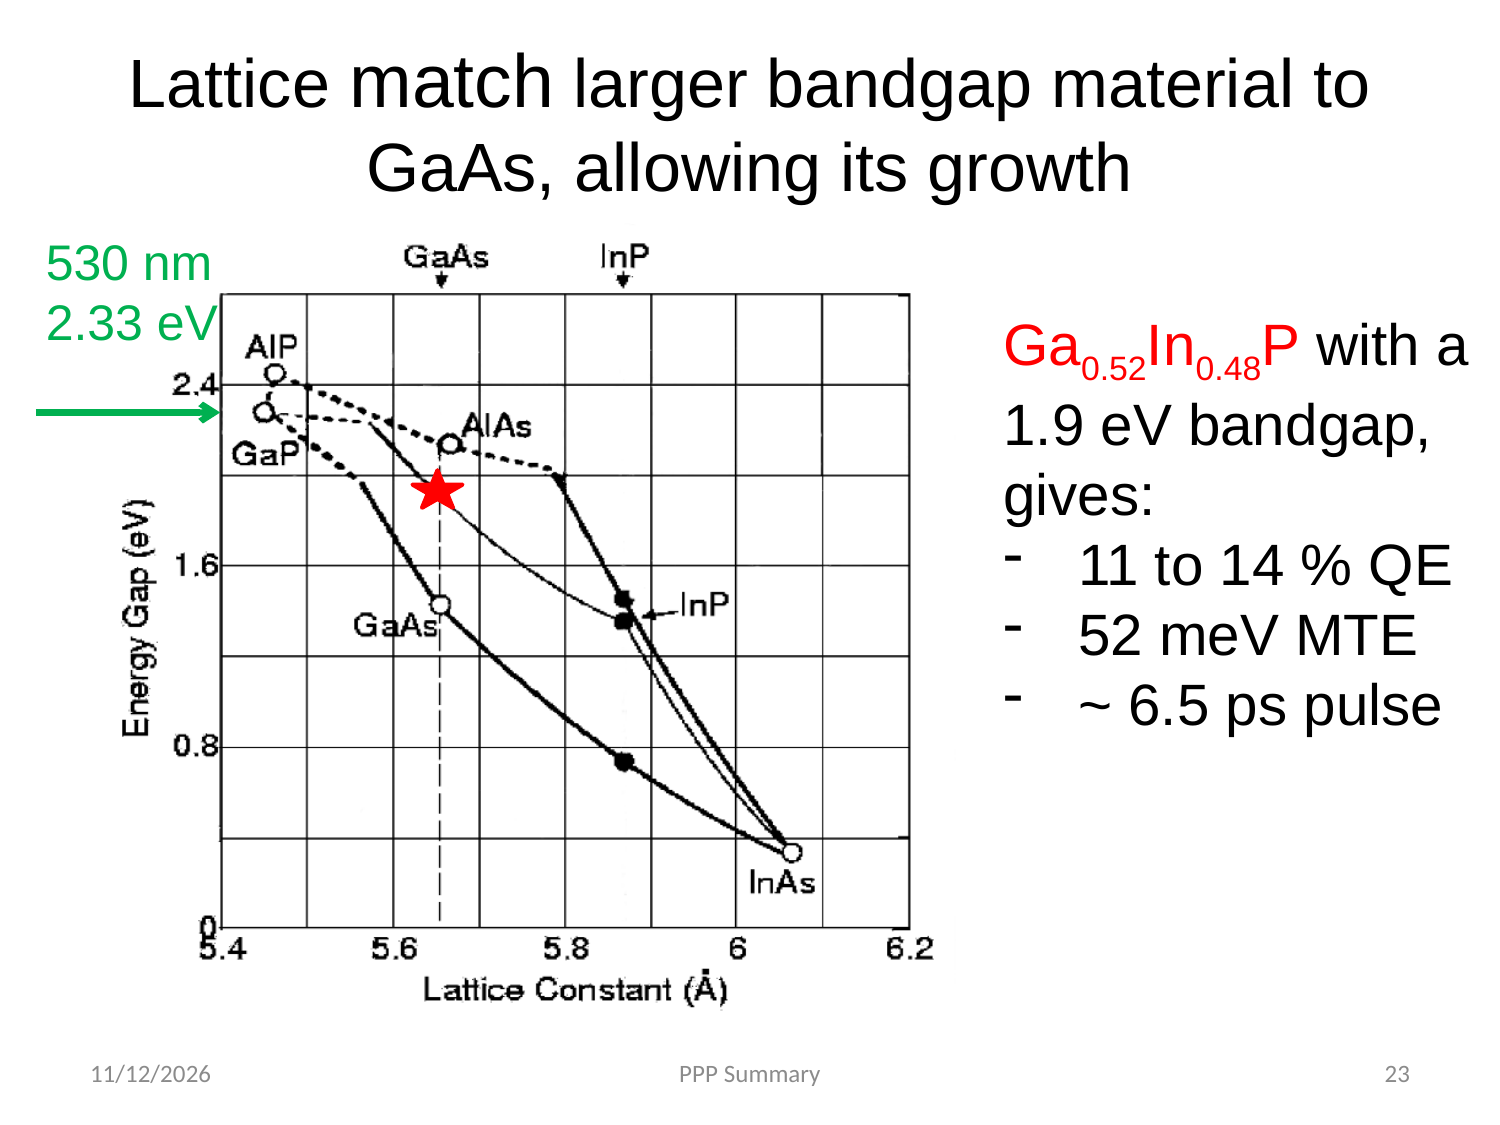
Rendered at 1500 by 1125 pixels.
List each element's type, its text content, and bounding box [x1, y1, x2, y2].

text_box Ga0.52In0.48P with a 1.9 eV bandgap, gives: 11 to 14 % QE 52 meV MTE ~ 6.5 ps pulse [989, 299, 1500, 885]
footer PPP Summary [512, 1042, 988, 1103]
slide_number 23 [1074, 1042, 1425, 1103]
title Lattice match larger bandgap material to GaAs, allowing its growth [24, 24, 1475, 213]
picture [99, 223, 956, 1023]
text_box 530 nm 2.33 eV [31, 223, 97, 359]
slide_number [75, 1042, 425, 1103]
